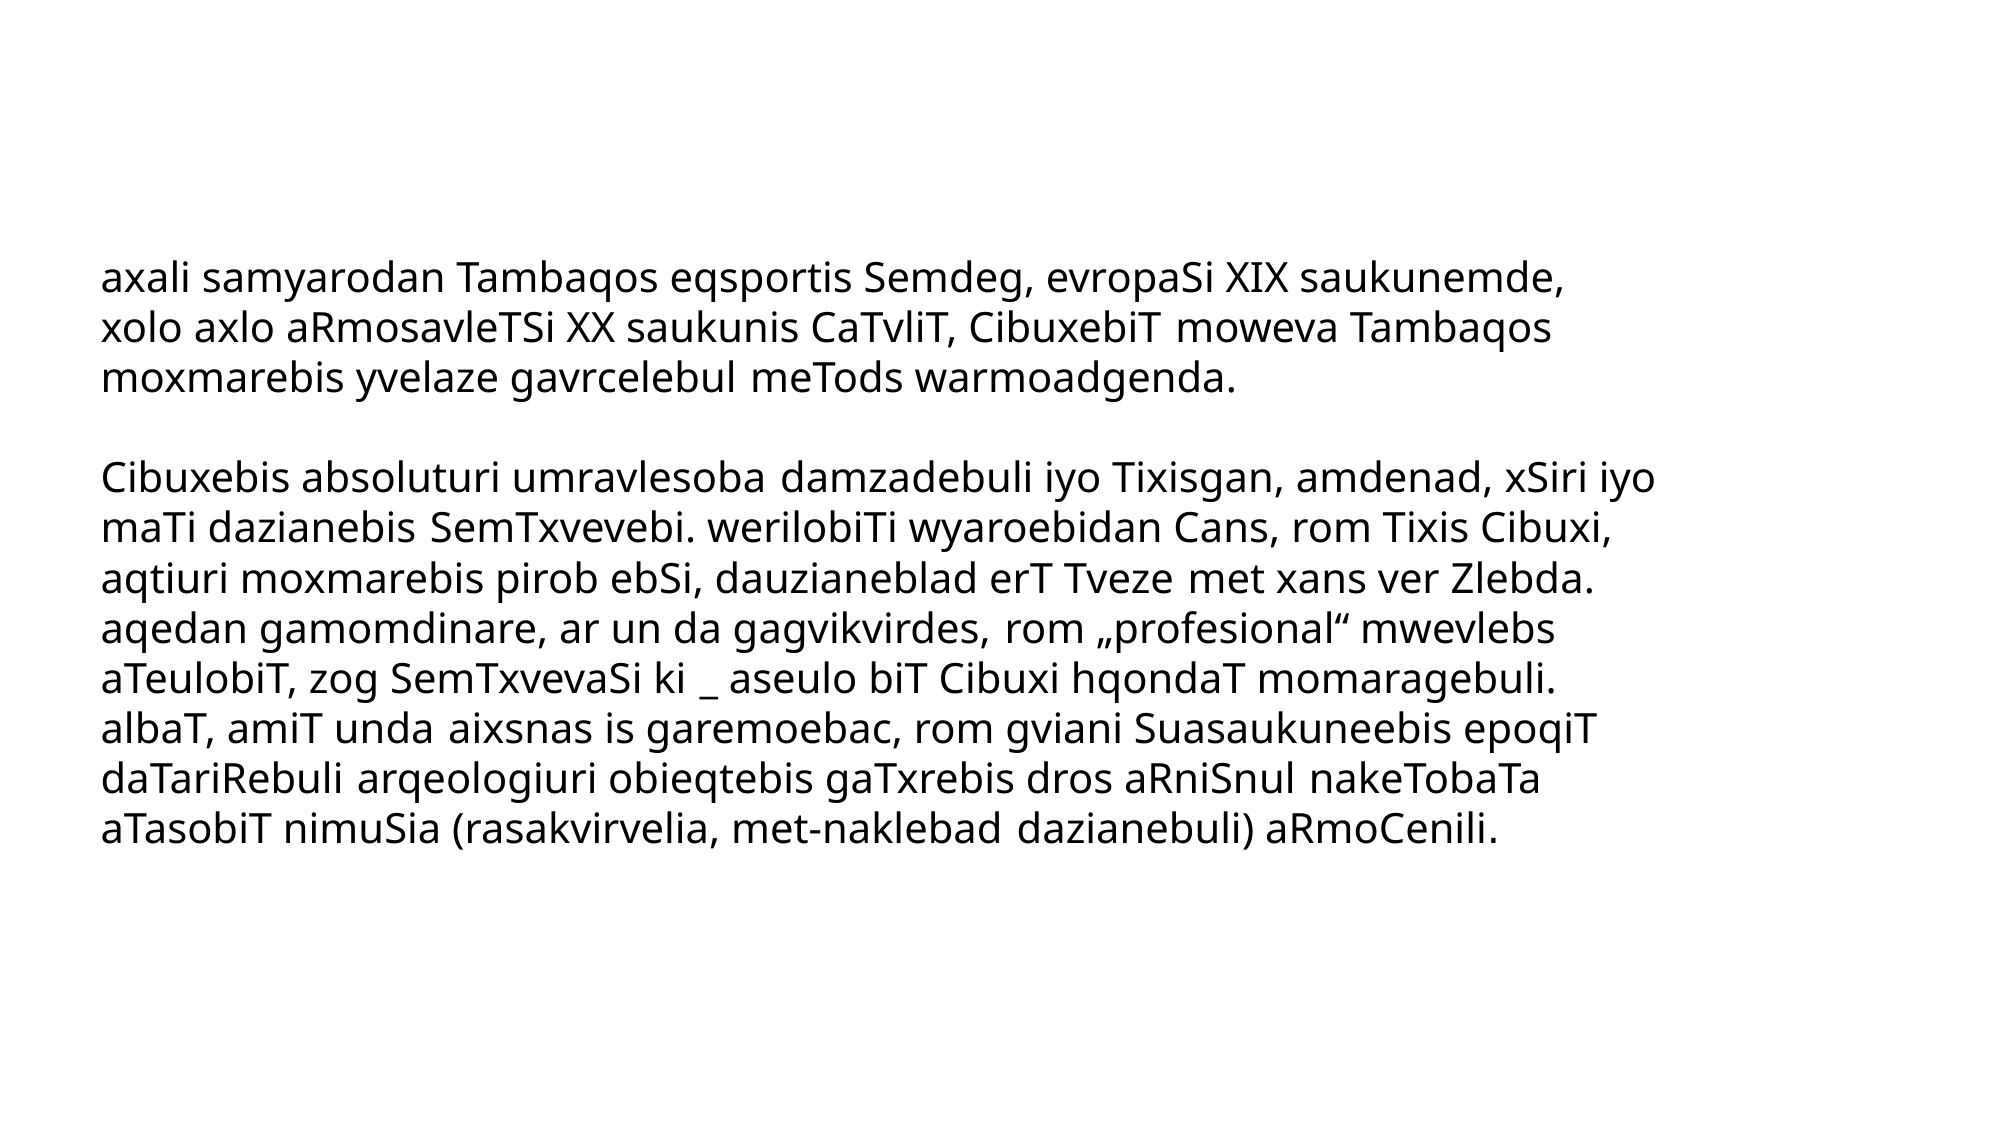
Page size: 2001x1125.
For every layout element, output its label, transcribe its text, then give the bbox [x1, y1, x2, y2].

title axali samyarodan Tambaqos eqsportis Semdeg, evropaSi XIX saukunemde, xolo axlo aRmosavleTSi XX saukunis CaTvliT, CibuxebiT moweva Tambaqos moxmarebis yvelaze gavrcelebul meTods warmoadgenda. Cibuxebis absoluturi umravlesoba damzadebuli iyo Tixisgan, amdenad, xSiri iyo maTi dazianebis SemTxvevebi. werilobiTi wyaroebidan Cans, rom Tixis Cibuxi, aqtiuri moxmarebis pirob ebSi, dauzianeblad erT Tveze met xans ver Zlebda. aqedan gamomdinare, ar un da gagvikvirdes, rom „profesional“ mwevlebs aTeulobiT, zog SemTxvevaSi ki _ aseulo biT Cibuxi hqondaT momaragebuli. albaT, amiT unda aixsnas is garemoebac, rom gviani Suasaukuneebis epoqiT daTariRebuli arqeologiuri obieqtebis gaTxrebis dros aRniSnul nakeTobaTa aTasobiT nimuSia (rasakvirvelia, met-naklebad dazianebuli) aRmoCenili. [85, 0, 1688, 1125]
